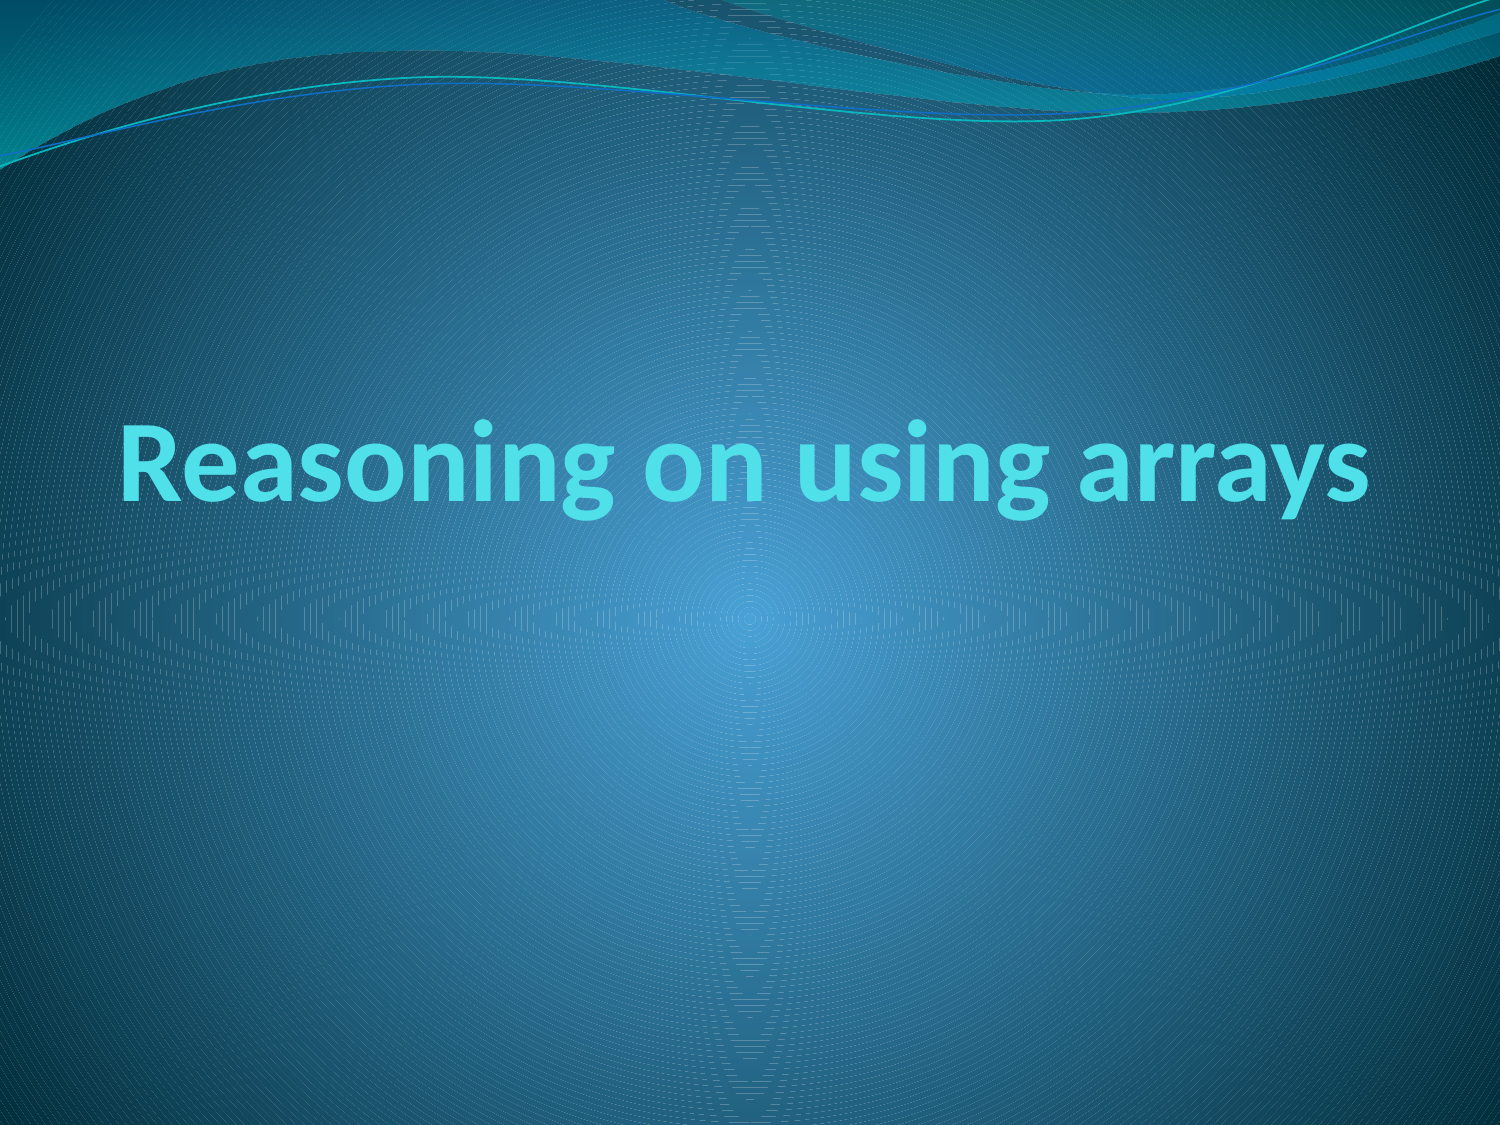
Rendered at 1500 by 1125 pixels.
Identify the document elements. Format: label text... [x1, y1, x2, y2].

title Reasoning on using arrays [87, 224, 1376, 525]
